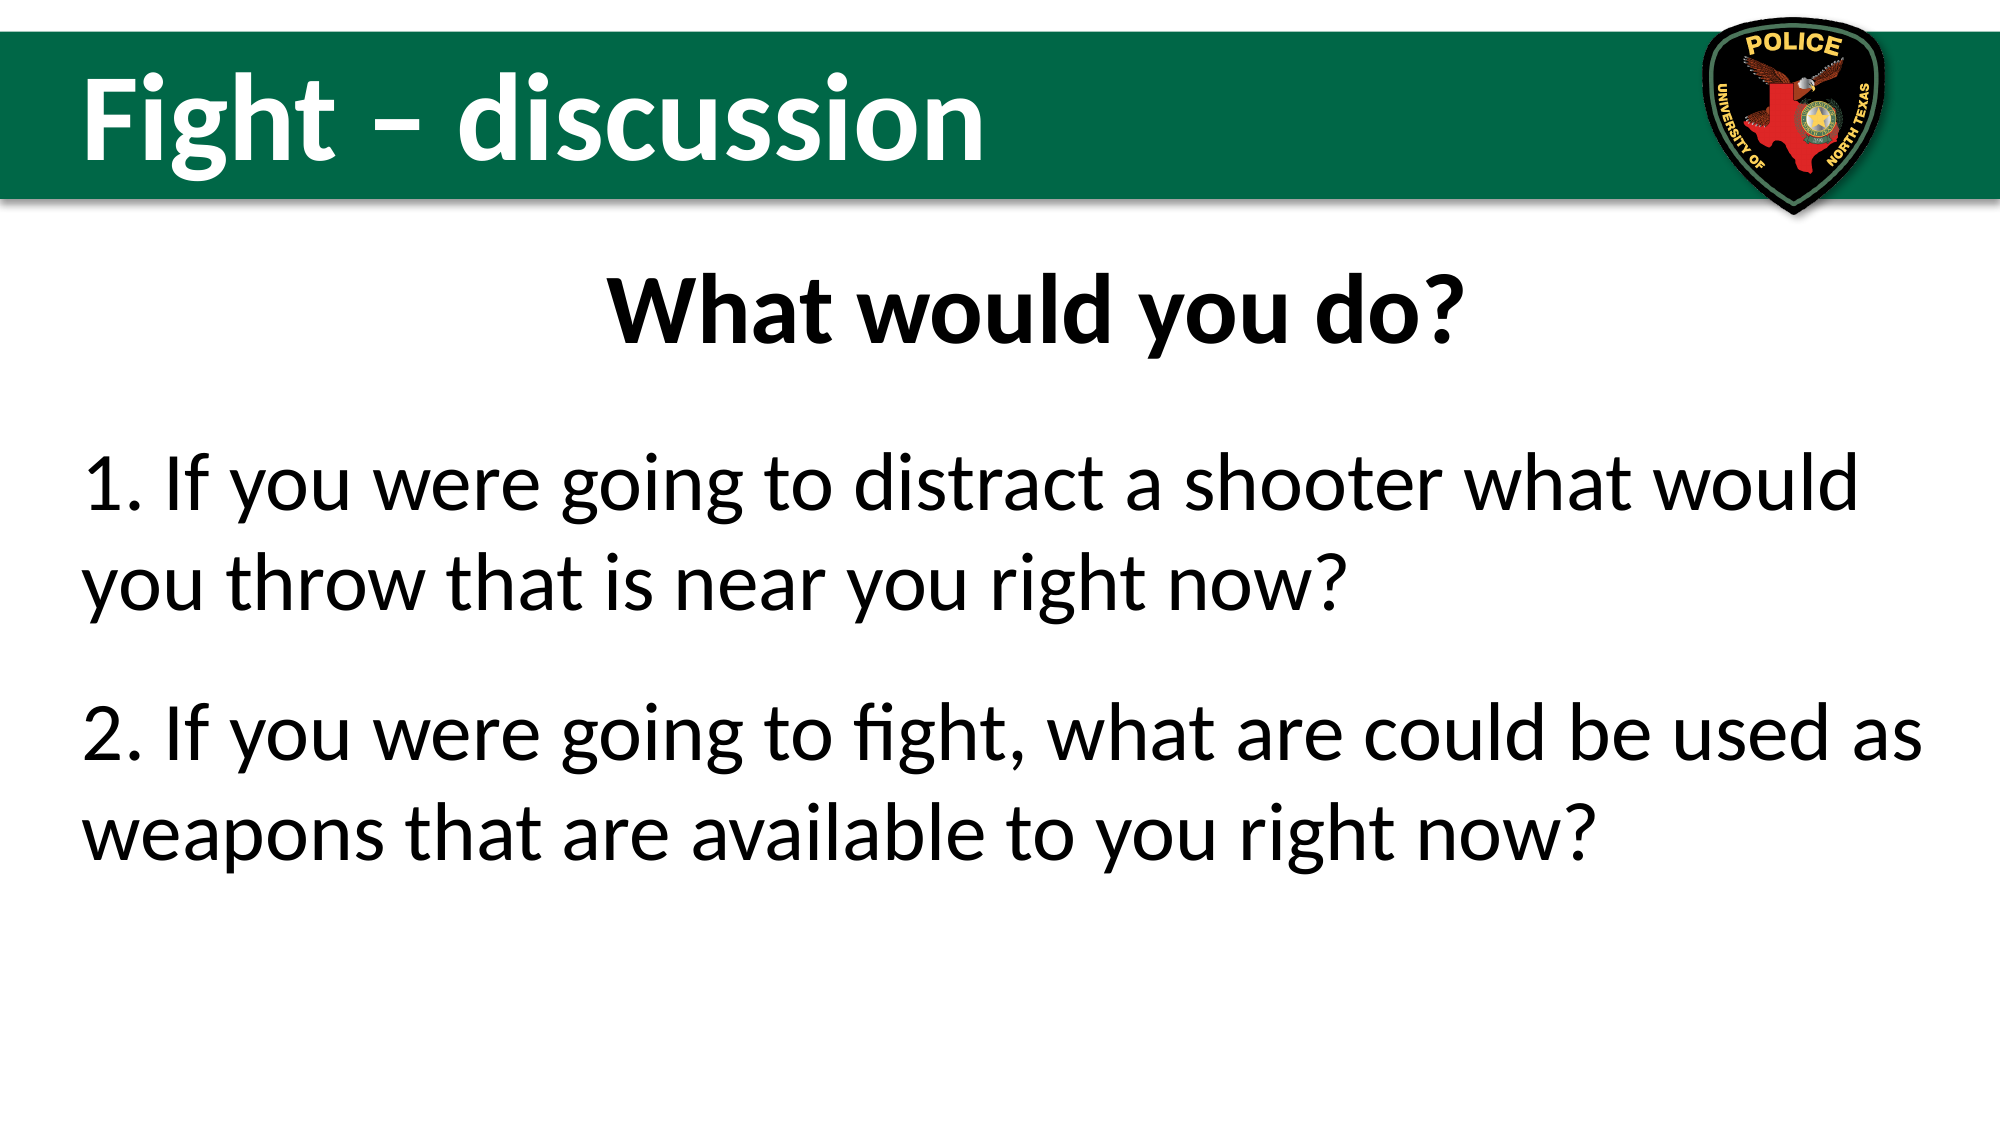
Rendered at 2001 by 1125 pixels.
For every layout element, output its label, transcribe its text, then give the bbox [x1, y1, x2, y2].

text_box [0, 17, 2000, 215]
text_box What would you do? [0, 236, 2000, 372]
text_box 1. If you were going to distract a shooter what would you throw that is near you right now? 2. If you were going to fight, what are could be used as weapons that are available to you right now? [67, 419, 1978, 885]
